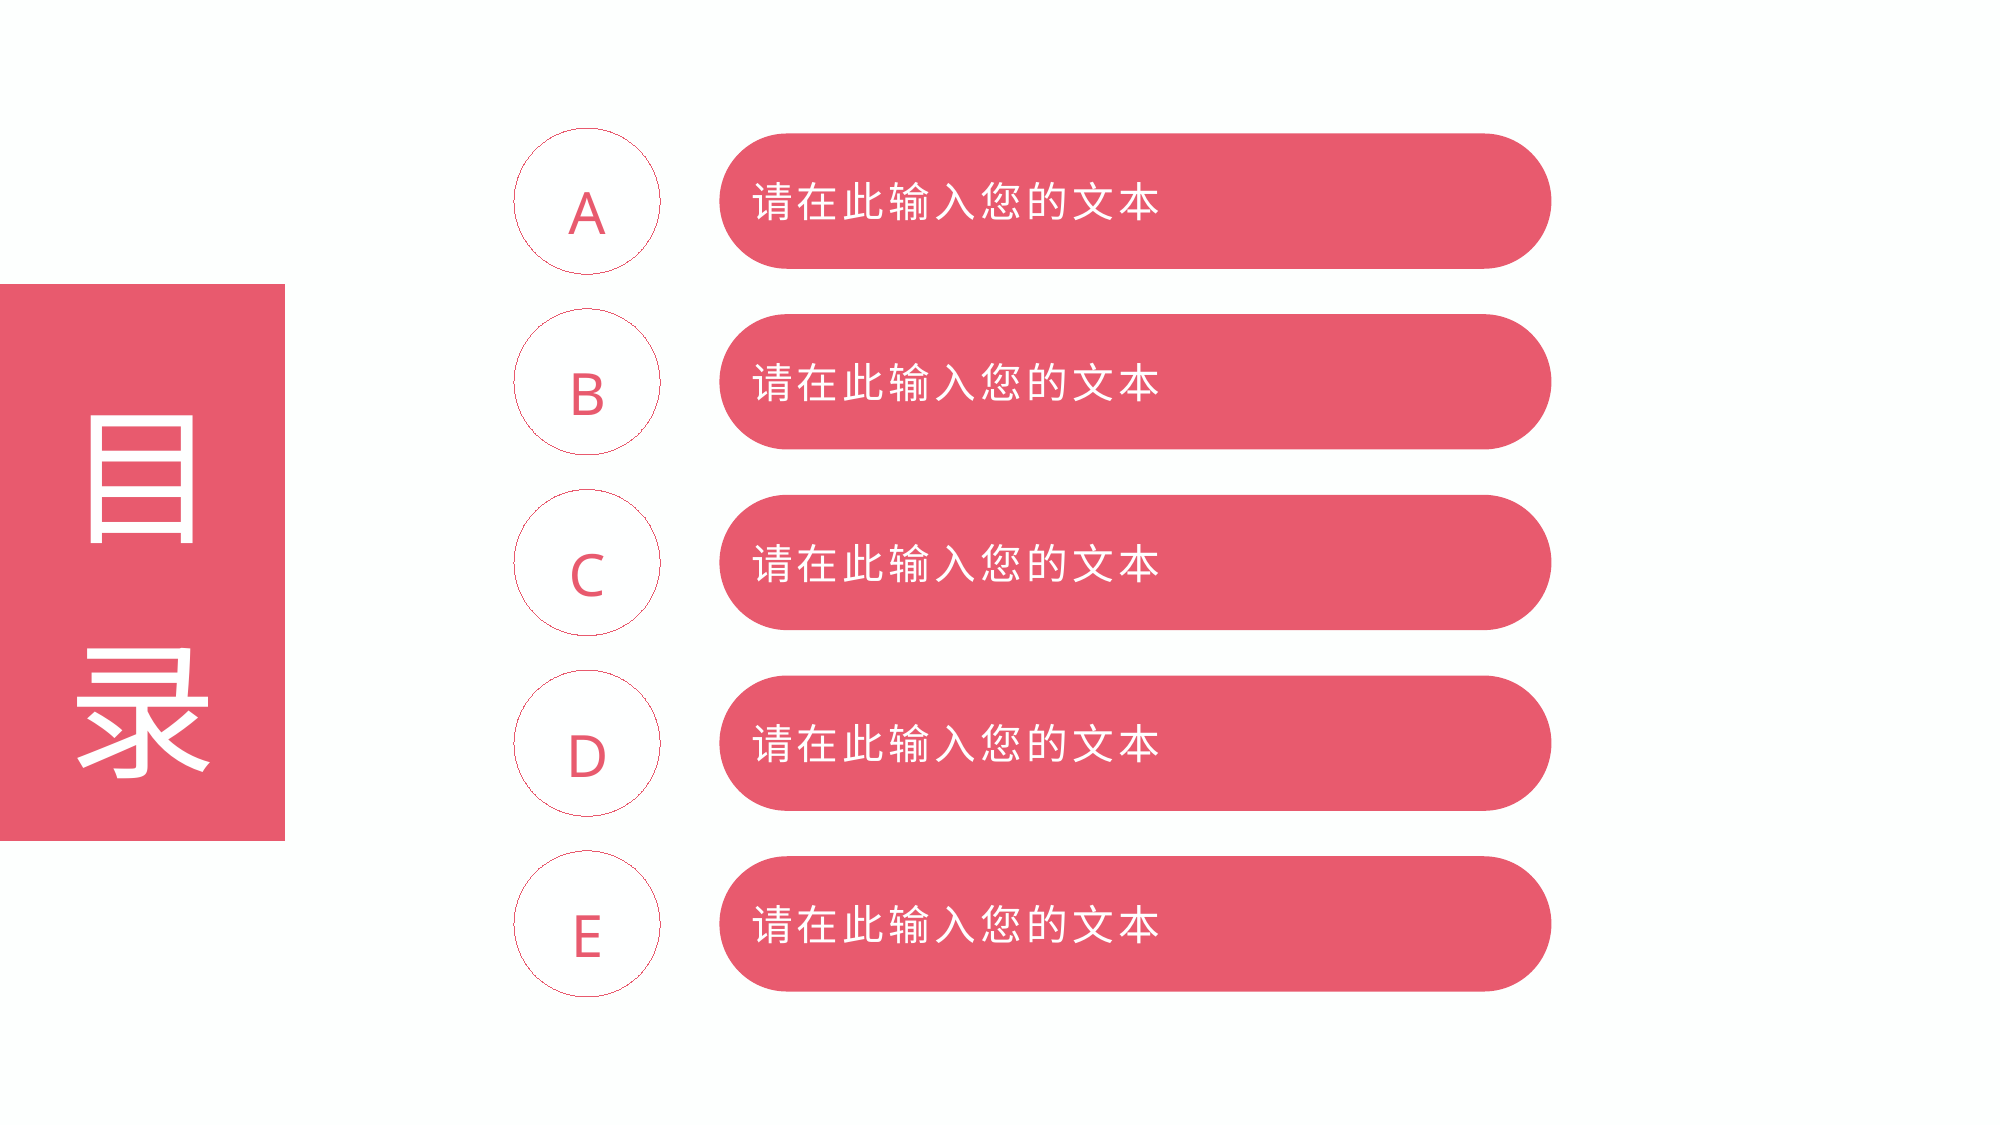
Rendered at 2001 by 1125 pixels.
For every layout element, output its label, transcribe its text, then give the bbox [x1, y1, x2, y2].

text_box C [513, 489, 661, 636]
text_box 请在此输入您的文本 [719, 494, 1552, 631]
text_box 目录 [0, 284, 285, 841]
text_box A [513, 128, 661, 275]
text_box 请在此输入您的文本 [719, 133, 1552, 269]
text_box D [513, 670, 661, 817]
text_box 请在此输入您的文本 [719, 856, 1552, 992]
text_box B [513, 308, 661, 455]
text_box 请在此输入您的文本 [719, 675, 1552, 811]
text_box 请在此输入您的文本 [719, 314, 1552, 450]
text_box E [513, 850, 661, 997]
